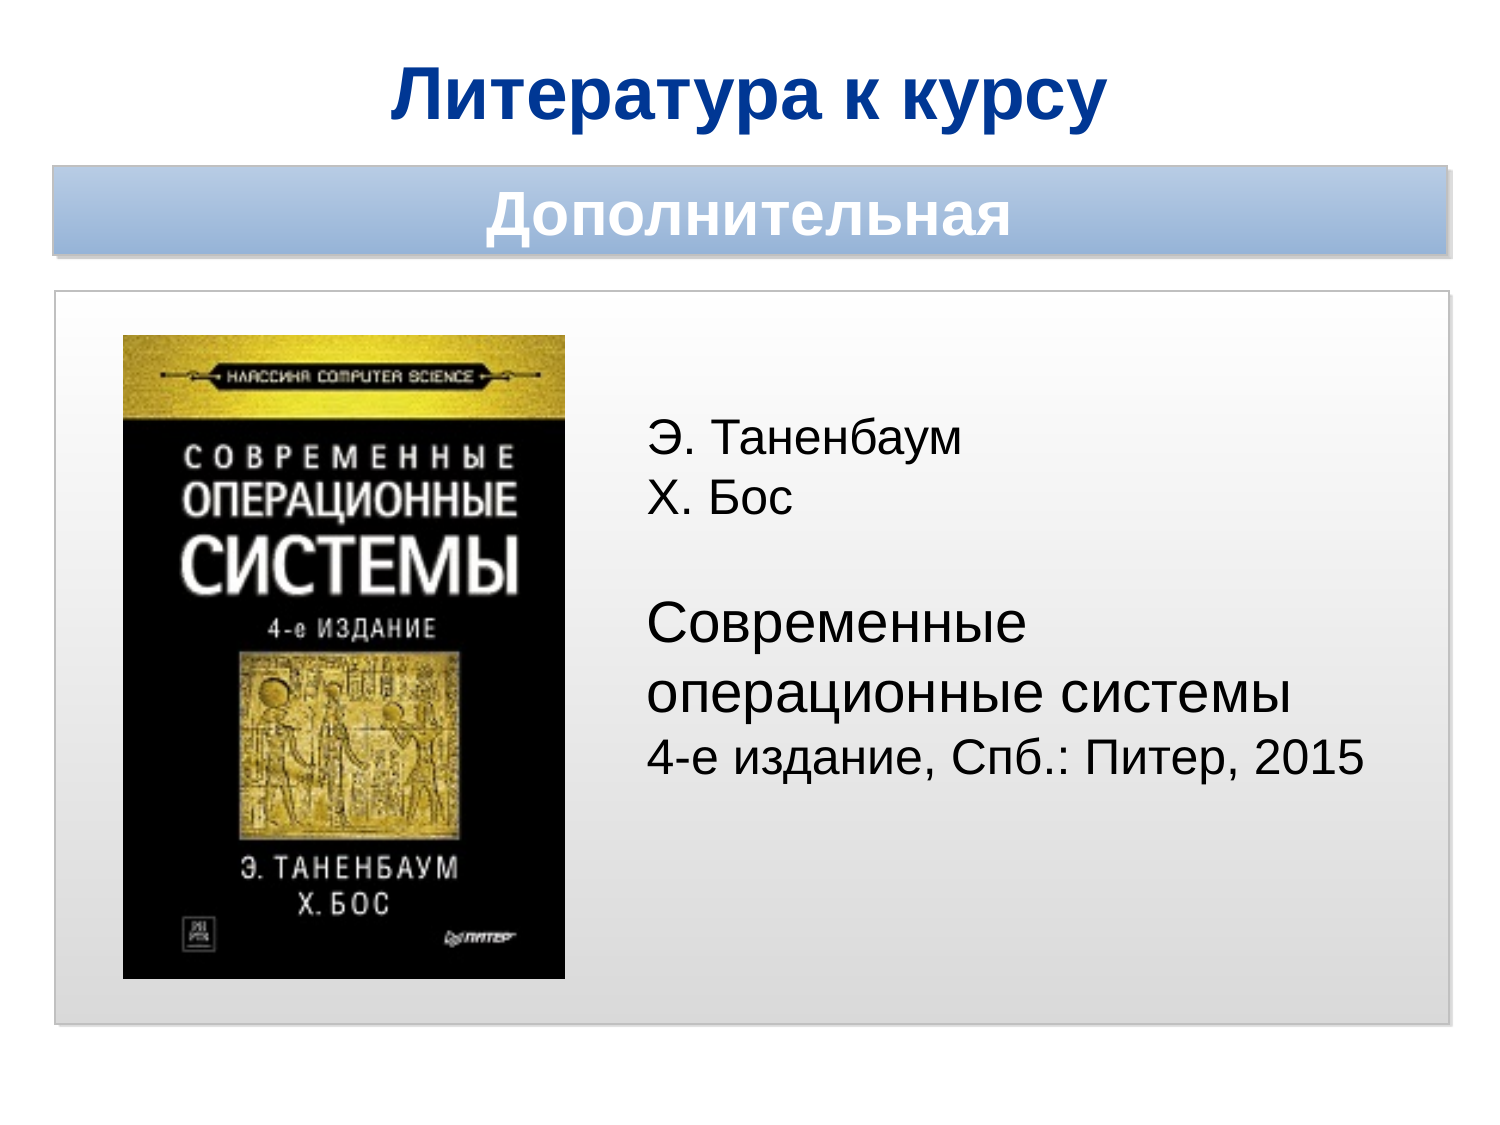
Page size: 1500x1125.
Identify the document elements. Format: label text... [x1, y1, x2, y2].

text_box [55, 290, 1449, 1024]
picture [123, 335, 566, 980]
title Литература к курсу [52, 38, 1448, 141]
text_box Дополнительная [53, 165, 1447, 256]
text_box Э. Таненбаум Х. Бос Современные операционные системы 4-e издание, Спб.: Питер, 2015 [631, 397, 1388, 852]
